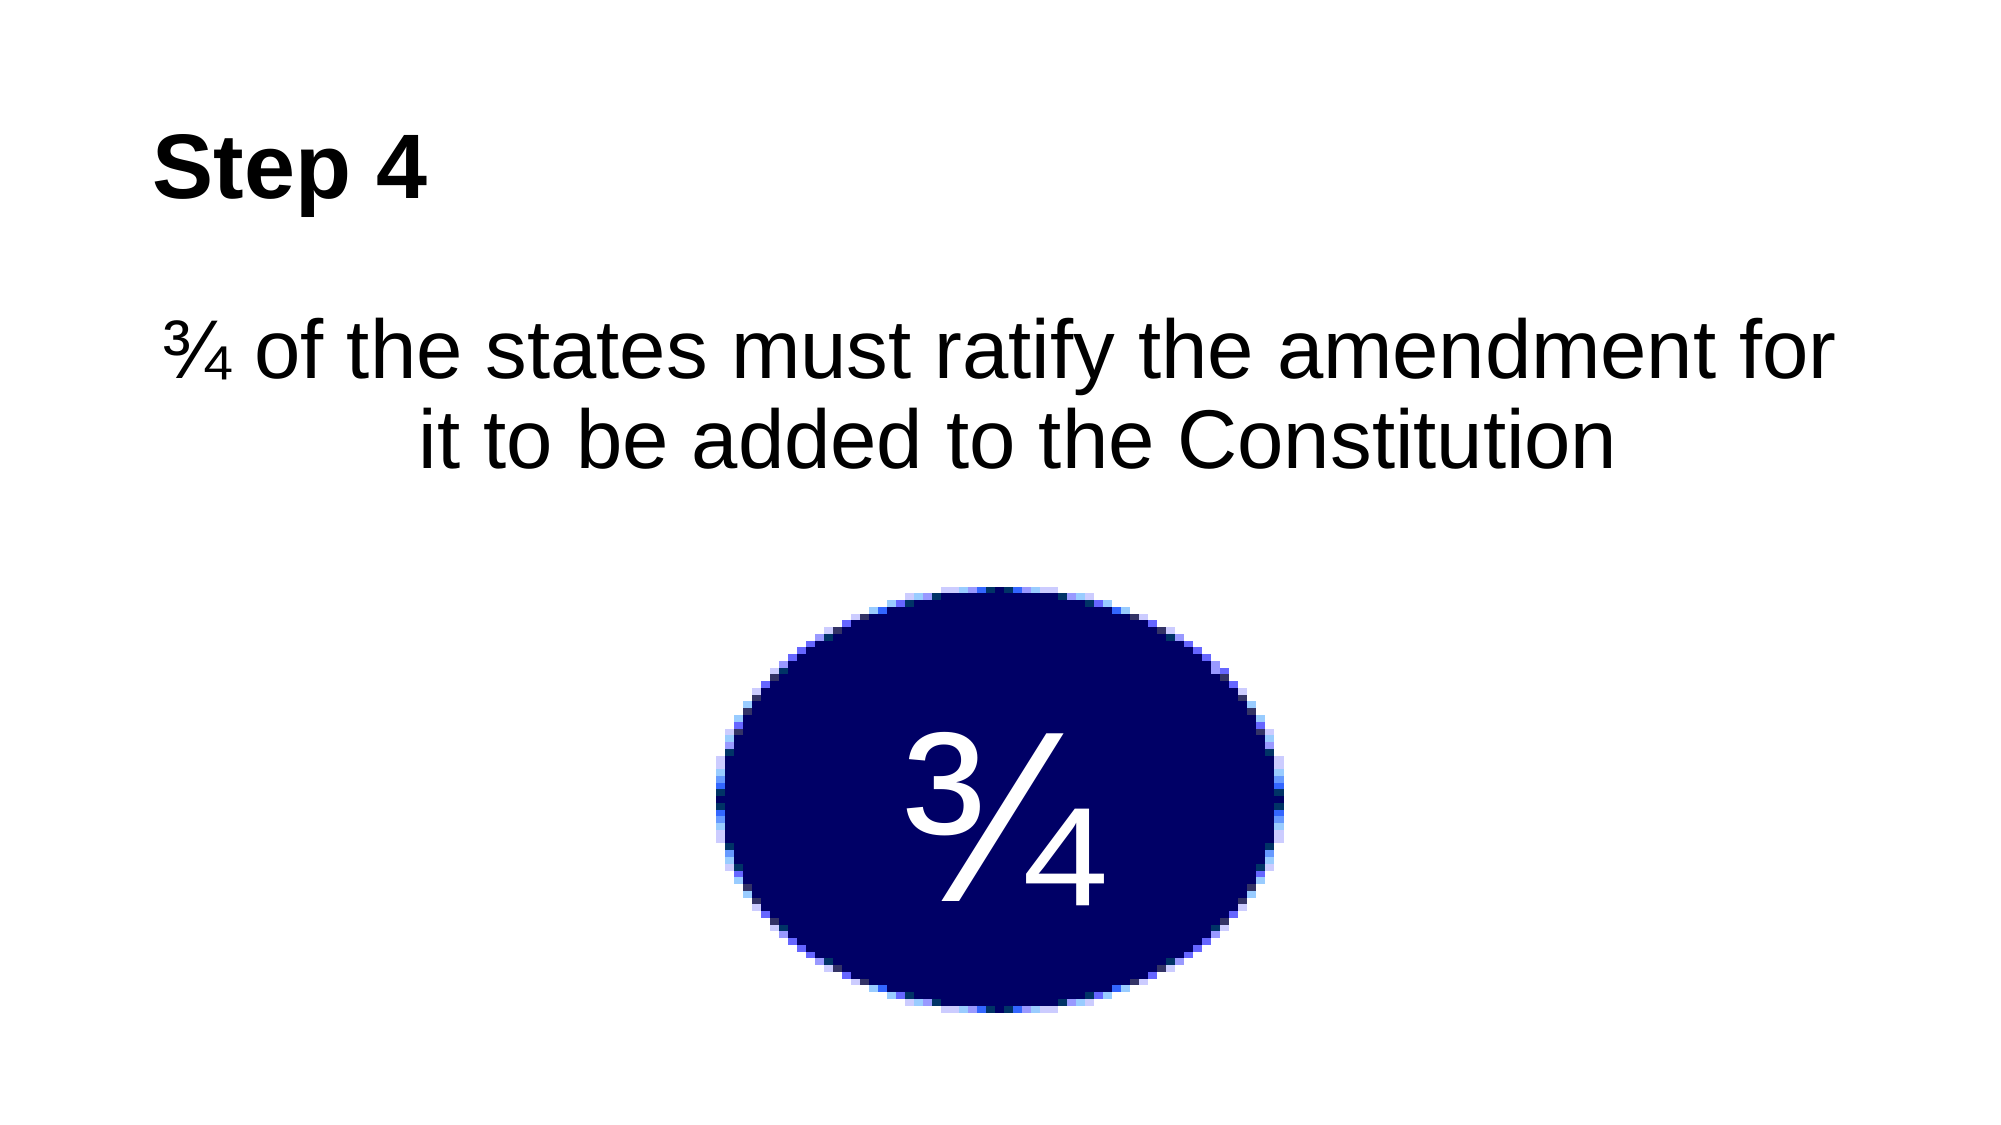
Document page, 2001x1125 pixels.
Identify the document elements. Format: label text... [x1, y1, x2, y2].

list ¾ of the states must ratify the amendment for it to be added to the Constitution [137, 299, 1863, 1014]
picture [716, 587, 1284, 1013]
title Step 4 [137, 59, 1863, 278]
